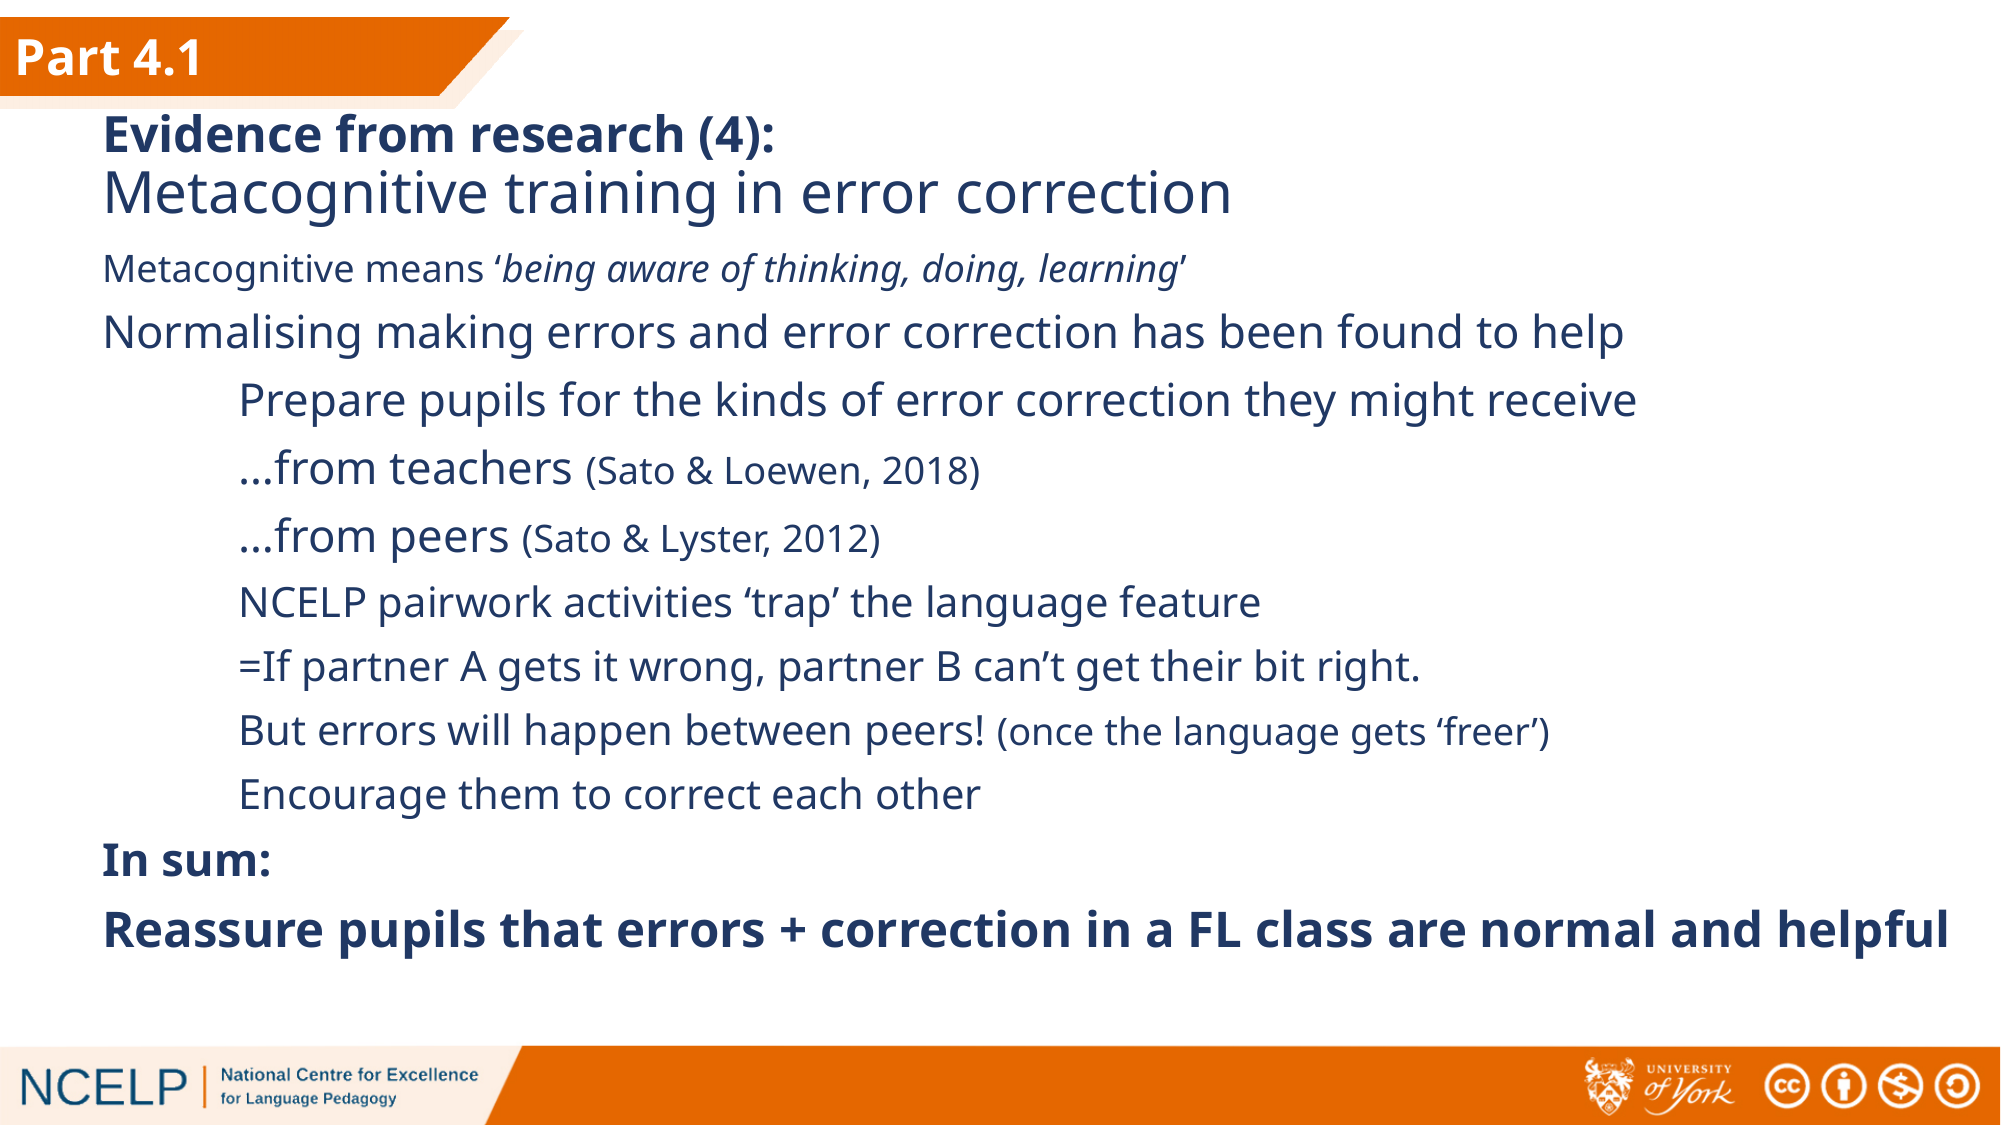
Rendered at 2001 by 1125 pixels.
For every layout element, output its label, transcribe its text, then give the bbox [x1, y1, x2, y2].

title Evidence from research (4): Metacognitive training in error correction [87, 99, 1973, 236]
list Metacognitive means ‘being aware of thinking, doing, learning’ Normalising making errors and error correction has been found to help Prepare pupils for the kinds of error correction they might receive …from teachers (Sato & Loewen, 2018) …from peers (Sato & Lyster, 2012) NCELP pairwork activities ‘trap’ the language feature =If partner A gets it wrong, partner B can’t get their bit right. But errors will happen between peers! (once the language gets ‘freer’) Encourage them to correct each other In sum: Reassure pupils that errors + correction in a FL class are normal and helpful [87, 242, 1973, 1017]
picture [0, 0, 2001, 1125]
